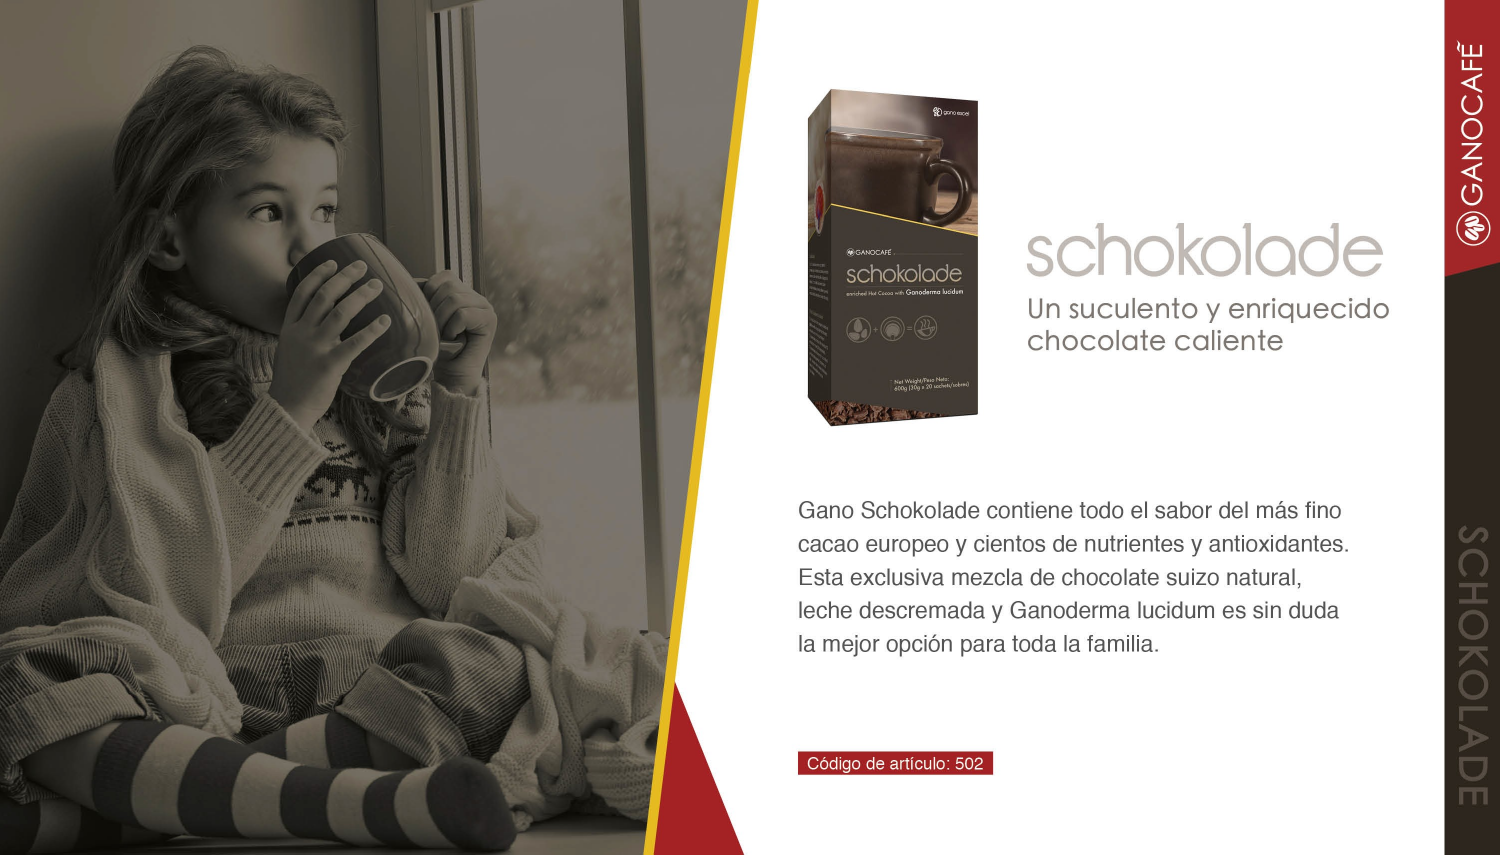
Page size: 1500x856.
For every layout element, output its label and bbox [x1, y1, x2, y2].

text_box [0, 0, 1500, 855]
